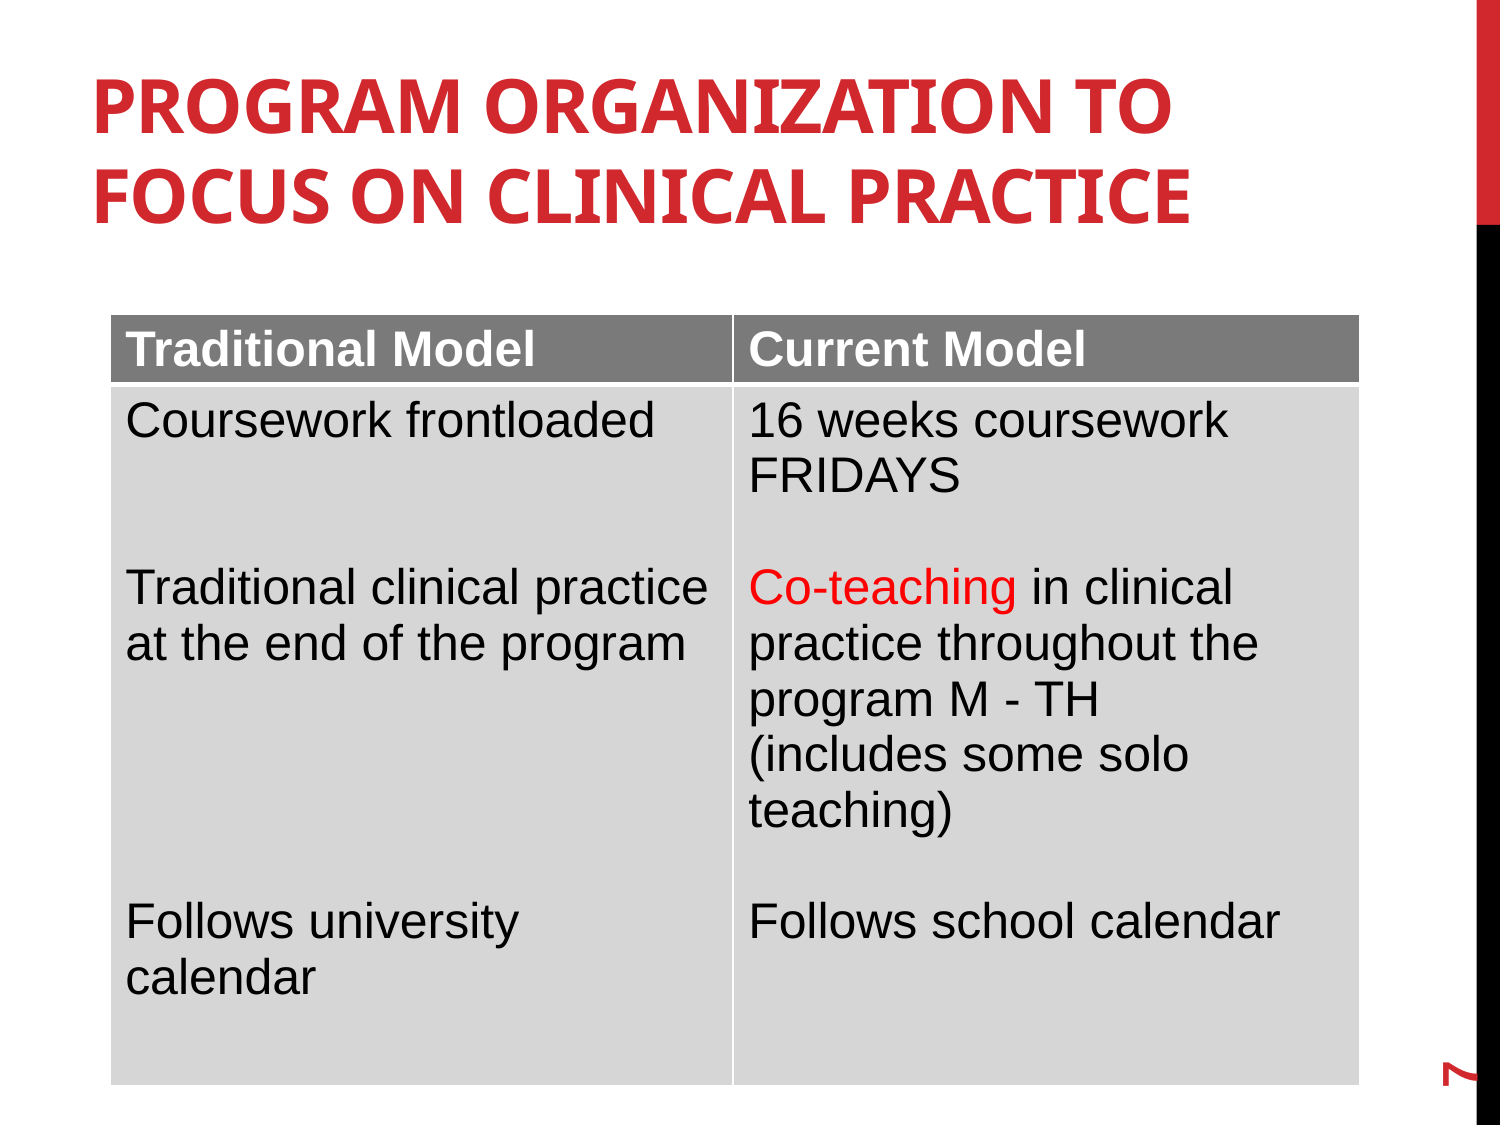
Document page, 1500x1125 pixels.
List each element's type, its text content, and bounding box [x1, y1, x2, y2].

title Program Organization to Focus on Clinical Practice [75, 25, 1361, 302]
slide_number 7 [1427, 887, 1488, 1104]
table_cell Coursework frontloaded Traditional clinical practice at the end of the program Follows university calendar [111, 387, 732, 1085]
table_header Traditional Model [111, 315, 732, 382]
table_cell 16 weeks coursework FRIDAYS Co-teaching in clinical practice throughout the program M - TH (includes some solo teaching) Follows school calendar [734, 387, 1359, 1085]
table_header Current Model [734, 315, 1359, 382]
